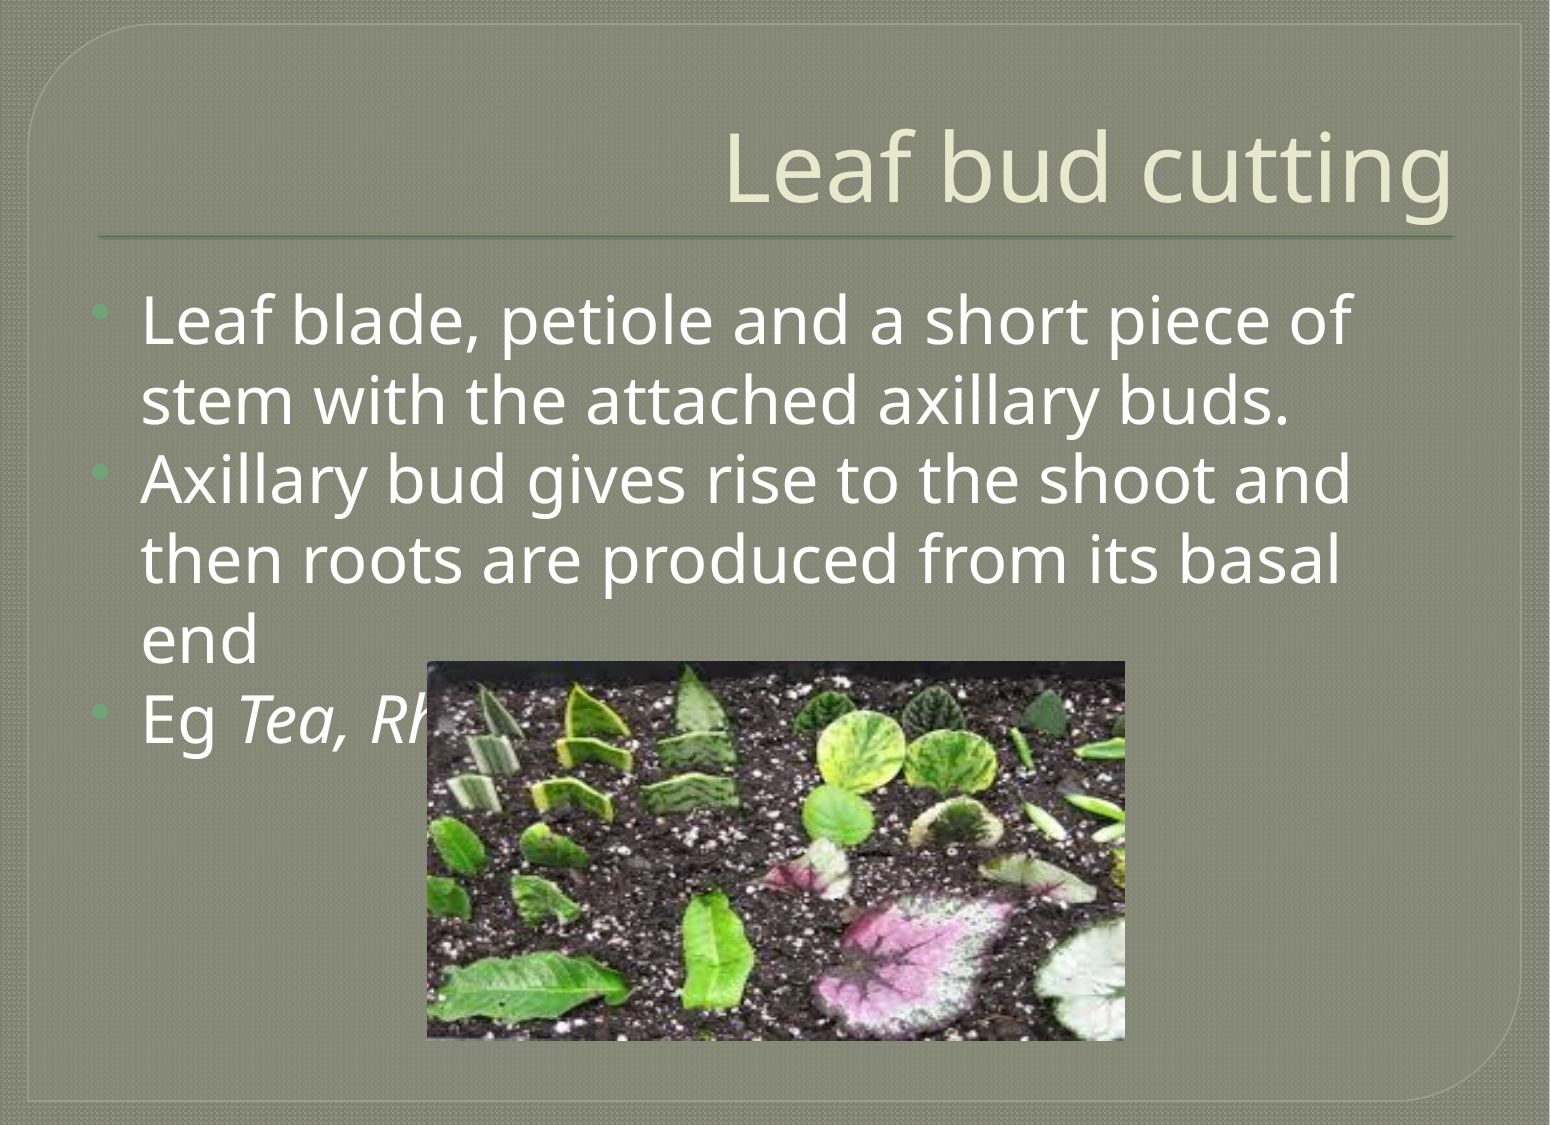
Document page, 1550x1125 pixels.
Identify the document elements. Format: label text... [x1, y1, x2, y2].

picture [426, 660, 1125, 1041]
title Leaf bud cutting [77, 41, 1472, 230]
list Leaf blade, petiole and a short piece of stem with the attached axillary buds. Axillary bud gives rise to the shoot and then roots are produced from its basal end Eg Tea, Rhododendron [77, 270, 1472, 1013]
